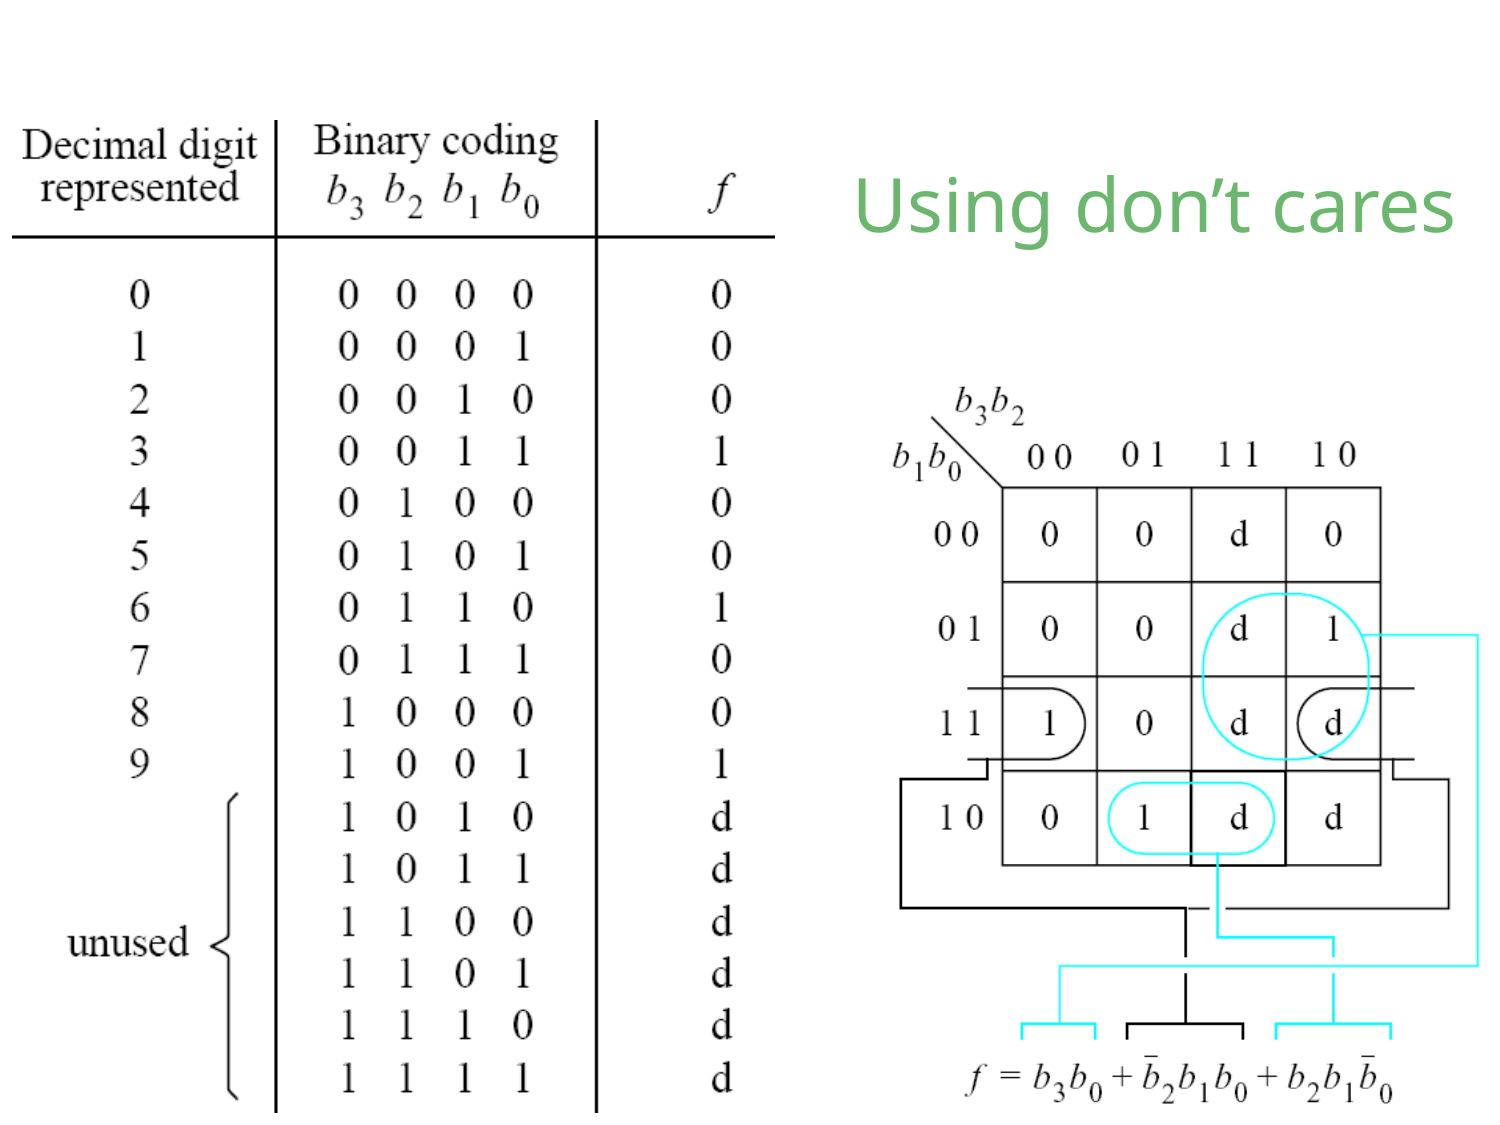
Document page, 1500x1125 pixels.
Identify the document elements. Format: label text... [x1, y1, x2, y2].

picture [885, 379, 1488, 1113]
picture [12, 120, 775, 1113]
text_box Using don’t cares [837, 149, 1472, 255]
